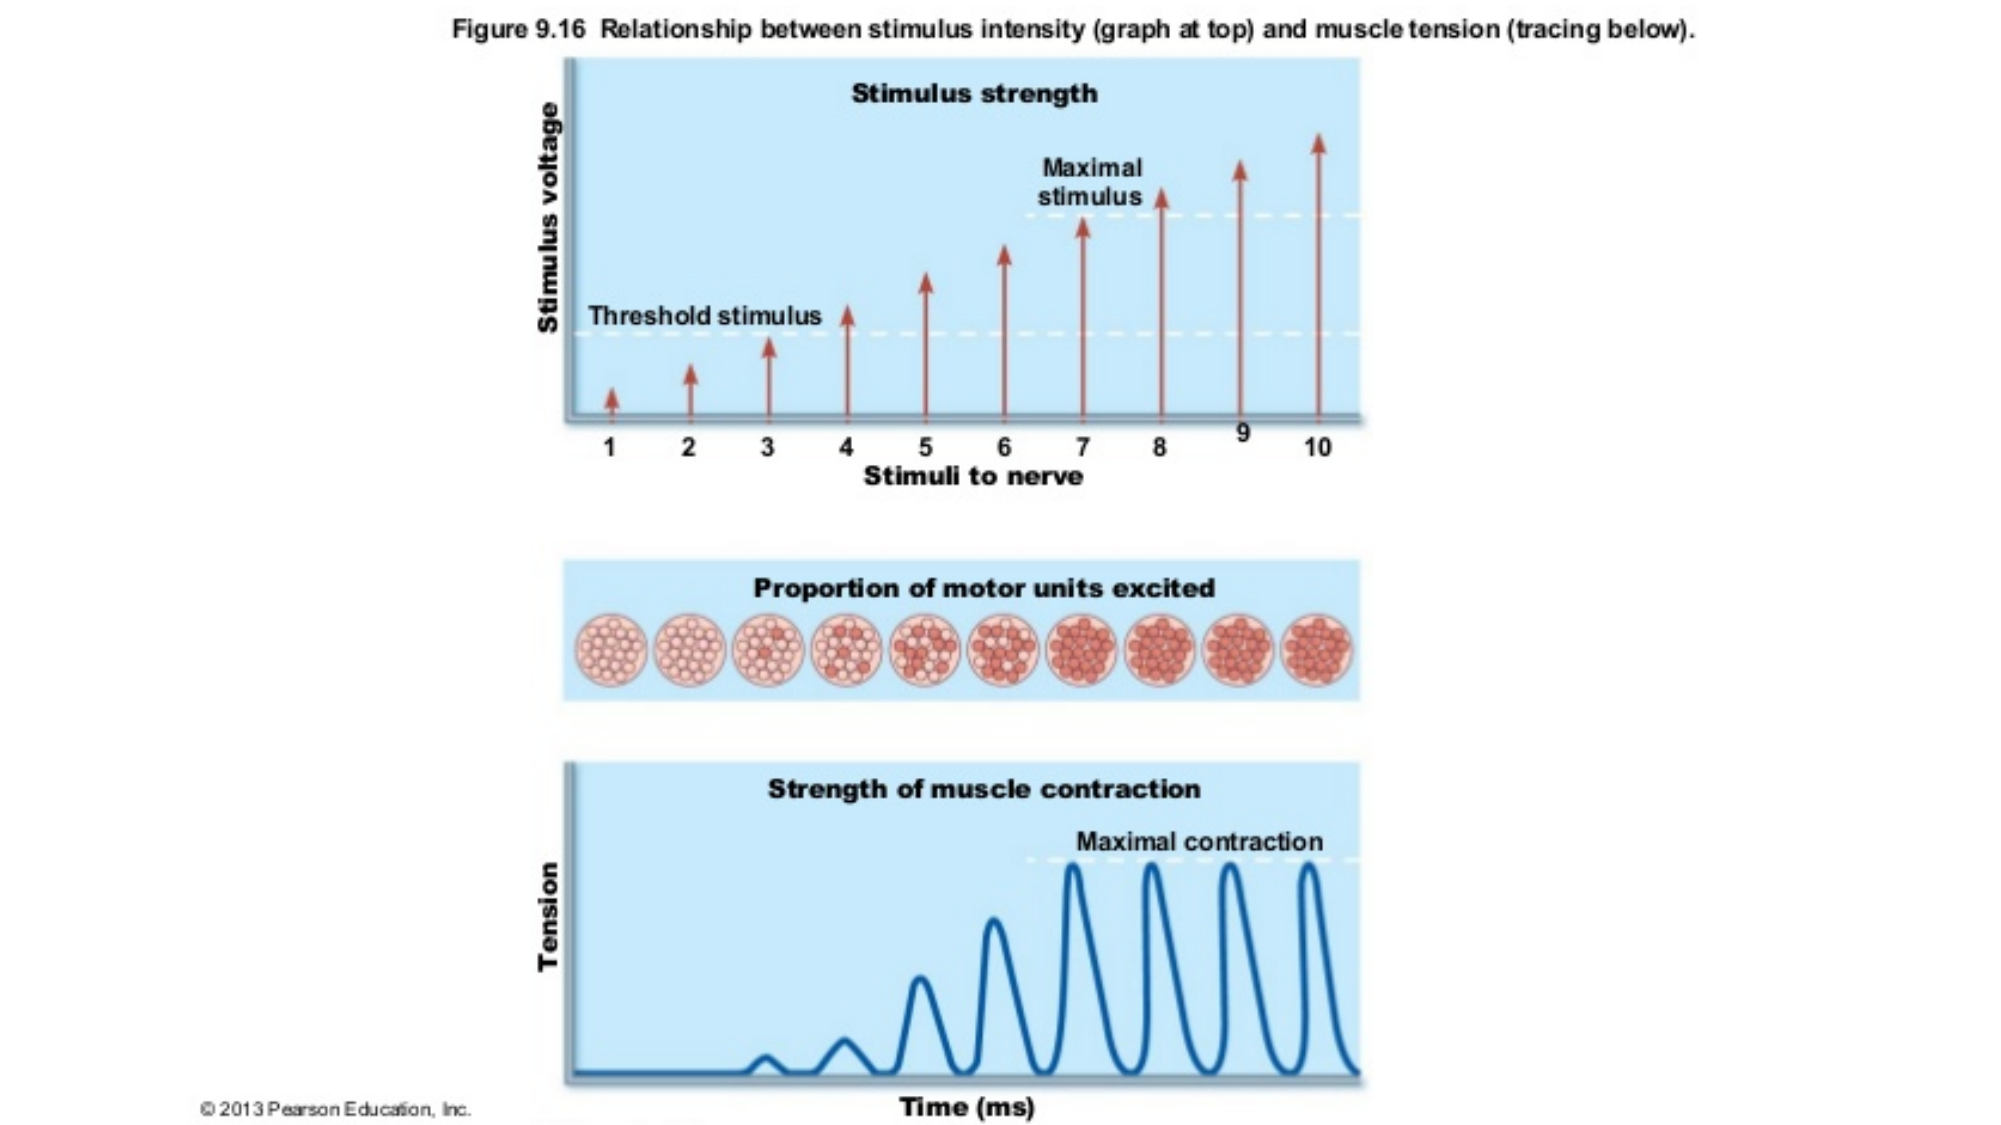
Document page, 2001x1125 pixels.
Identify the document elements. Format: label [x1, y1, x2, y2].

picture [187, 4, 1713, 1125]
